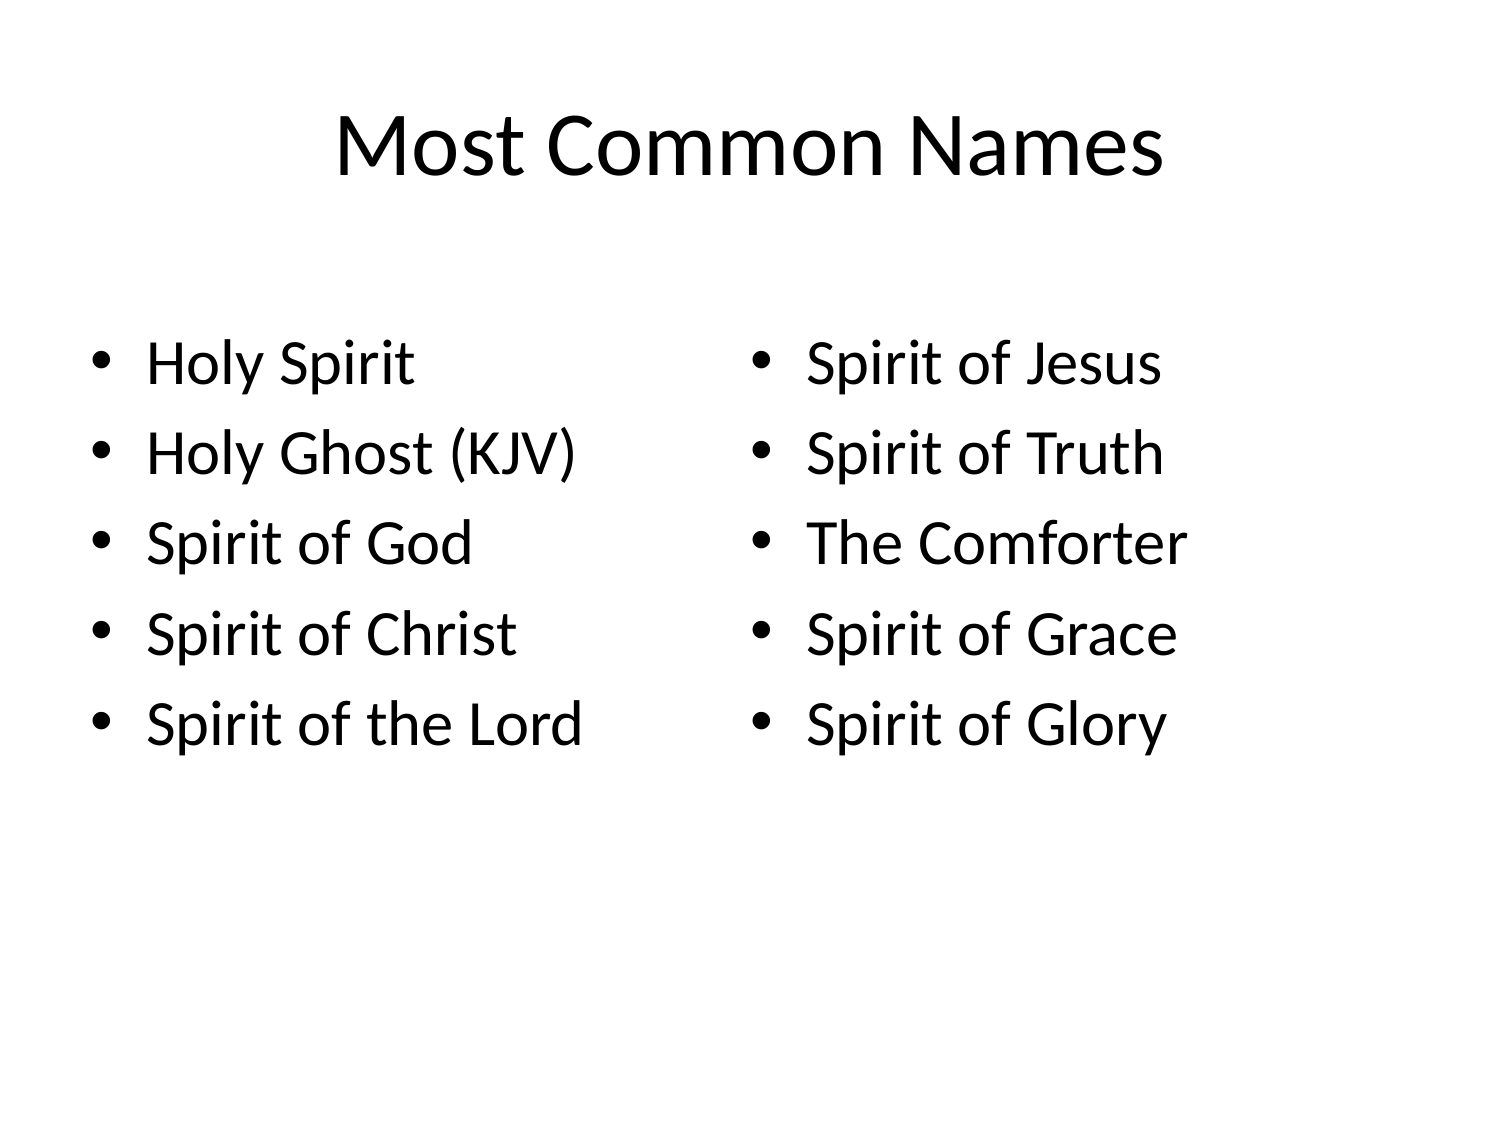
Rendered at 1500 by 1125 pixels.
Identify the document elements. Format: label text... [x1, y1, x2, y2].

list Holy Spirit Holy Ghost (KJV) Spirit of God Spirit of Christ Spirit of the Lord Spirit of Jesus Spirit of Truth The Comforter Spirit of Grace Spirit of Glory [75, 312, 1425, 863]
title Most Common Names [75, 45, 1425, 233]
